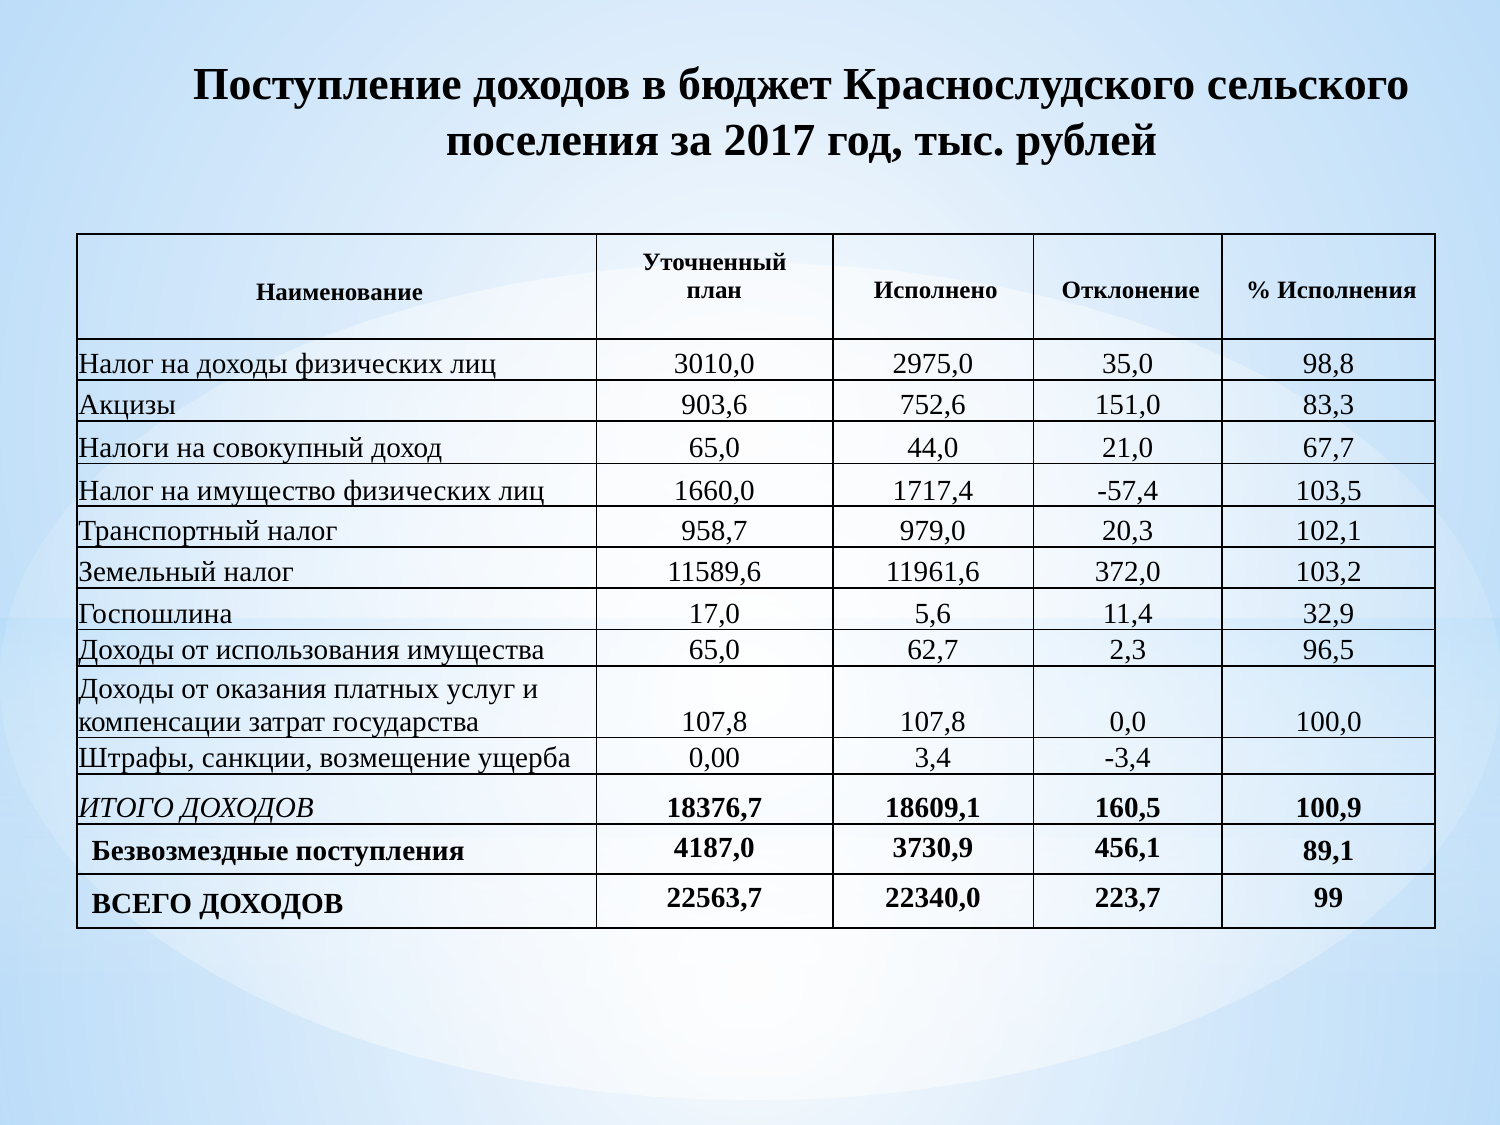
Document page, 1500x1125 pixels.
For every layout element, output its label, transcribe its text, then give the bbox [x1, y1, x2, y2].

table_cell 11961,6 [834, 548, 1033, 587]
table_header % Исполнения [1223, 235, 1434, 338]
table_cell 3010,0 [597, 340, 832, 379]
table_cell 32,9 [1223, 589, 1434, 629]
table_cell Акцизы [78, 381, 596, 420]
table_cell 151,0 [1034, 381, 1221, 420]
table_cell 160,5 [1034, 775, 1221, 823]
table_cell 5,6 [834, 589, 1033, 629]
table_cell 903,6 [597, 381, 832, 420]
table_cell 96,5 [1223, 630, 1434, 665]
table_cell Налог на доходы физических лиц [78, 340, 596, 379]
table_cell 44,0 [834, 422, 1033, 463]
table_cell 21,0 [1034, 422, 1221, 463]
table_cell 107,8 [597, 667, 832, 737]
table_cell Безвозмездные поступления [78, 825, 596, 873]
table_cell 67,7 [1223, 422, 1434, 463]
table_cell 372,0 [1034, 548, 1221, 587]
table_cell 1717,4 [834, 464, 1033, 505]
table_cell [1223, 738, 1434, 773]
table_cell 65,0 [597, 422, 832, 463]
table_cell Земельный налог [78, 548, 596, 587]
table_cell Налог на имущество физических лиц [78, 464, 596, 505]
table_cell 17,0 [597, 589, 832, 629]
table_cell 65,0 [597, 630, 832, 665]
table_cell 3,4 [834, 738, 1033, 773]
table_cell 18376,7 [597, 775, 832, 823]
table_header Наименование [78, 235, 596, 338]
table_cell Доходы от использования имущества [78, 630, 596, 665]
table_cell 979,0 [834, 507, 1033, 546]
table_cell Госпошлина [78, 589, 596, 629]
table_cell 83,3 [1223, 381, 1434, 420]
table_cell 100,0 [1223, 667, 1434, 737]
table_cell 22563,7 [597, 875, 832, 927]
table_cell 18609,1 [834, 775, 1033, 823]
table_cell 1660,0 [597, 464, 832, 505]
table_cell 2975,0 [834, 340, 1033, 379]
table_header Отклонение [1034, 235, 1221, 338]
table_header Исполнено [834, 235, 1033, 338]
table_cell 4187,0 [597, 825, 832, 873]
table_cell 62,7 [834, 630, 1033, 665]
table_cell 223,7 [1034, 875, 1221, 927]
table_cell 0,00 [597, 738, 832, 773]
table_cell 35,0 [1034, 340, 1221, 379]
table_cell 99 [1223, 875, 1434, 927]
table_cell 22340,0 [834, 875, 1033, 927]
table_cell 958,7 [597, 507, 832, 546]
table_header Уточненный план [597, 235, 832, 338]
table_cell 456,1 [1034, 825, 1221, 873]
table_cell 3730,9 [834, 825, 1033, 873]
table_cell 98,8 [1223, 340, 1434, 379]
table_cell 2,3 [1034, 630, 1221, 665]
table_cell 11589,6 [597, 548, 832, 587]
table_cell -3,4 [1034, 738, 1221, 773]
table_cell 752,6 [834, 381, 1033, 420]
table_cell -57,4 [1034, 464, 1221, 505]
table_cell Налоги на совокупный доход [78, 422, 596, 463]
table_cell 0,0 [1034, 667, 1221, 737]
table_cell Транспортный налог [78, 507, 596, 546]
table_cell Штрафы, санкции, возмещение ущерба [78, 738, 596, 773]
table_cell 102,1 [1223, 507, 1434, 546]
table_cell 103,2 [1223, 548, 1434, 587]
table_cell 103,5 [1223, 464, 1434, 505]
table_cell 107,8 [834, 667, 1033, 737]
table_cell 89,1 [1223, 825, 1434, 873]
text_box Поступление доходов в бюджет Краснослудского сельского поселения за 2017 год, тыс. рублей [117, 46, 1487, 227]
table_cell 11,4 [1034, 589, 1221, 629]
table_cell ВСЕГО ДОХОДОВ [78, 875, 596, 927]
table_cell Доходы от оказания платных услуг и компенсации затрат государства [78, 667, 596, 737]
table_cell 20,3 [1034, 507, 1221, 546]
table_cell ИТОГО ДОХОДОВ [78, 775, 596, 823]
table_cell 100,9 [1223, 775, 1434, 823]
